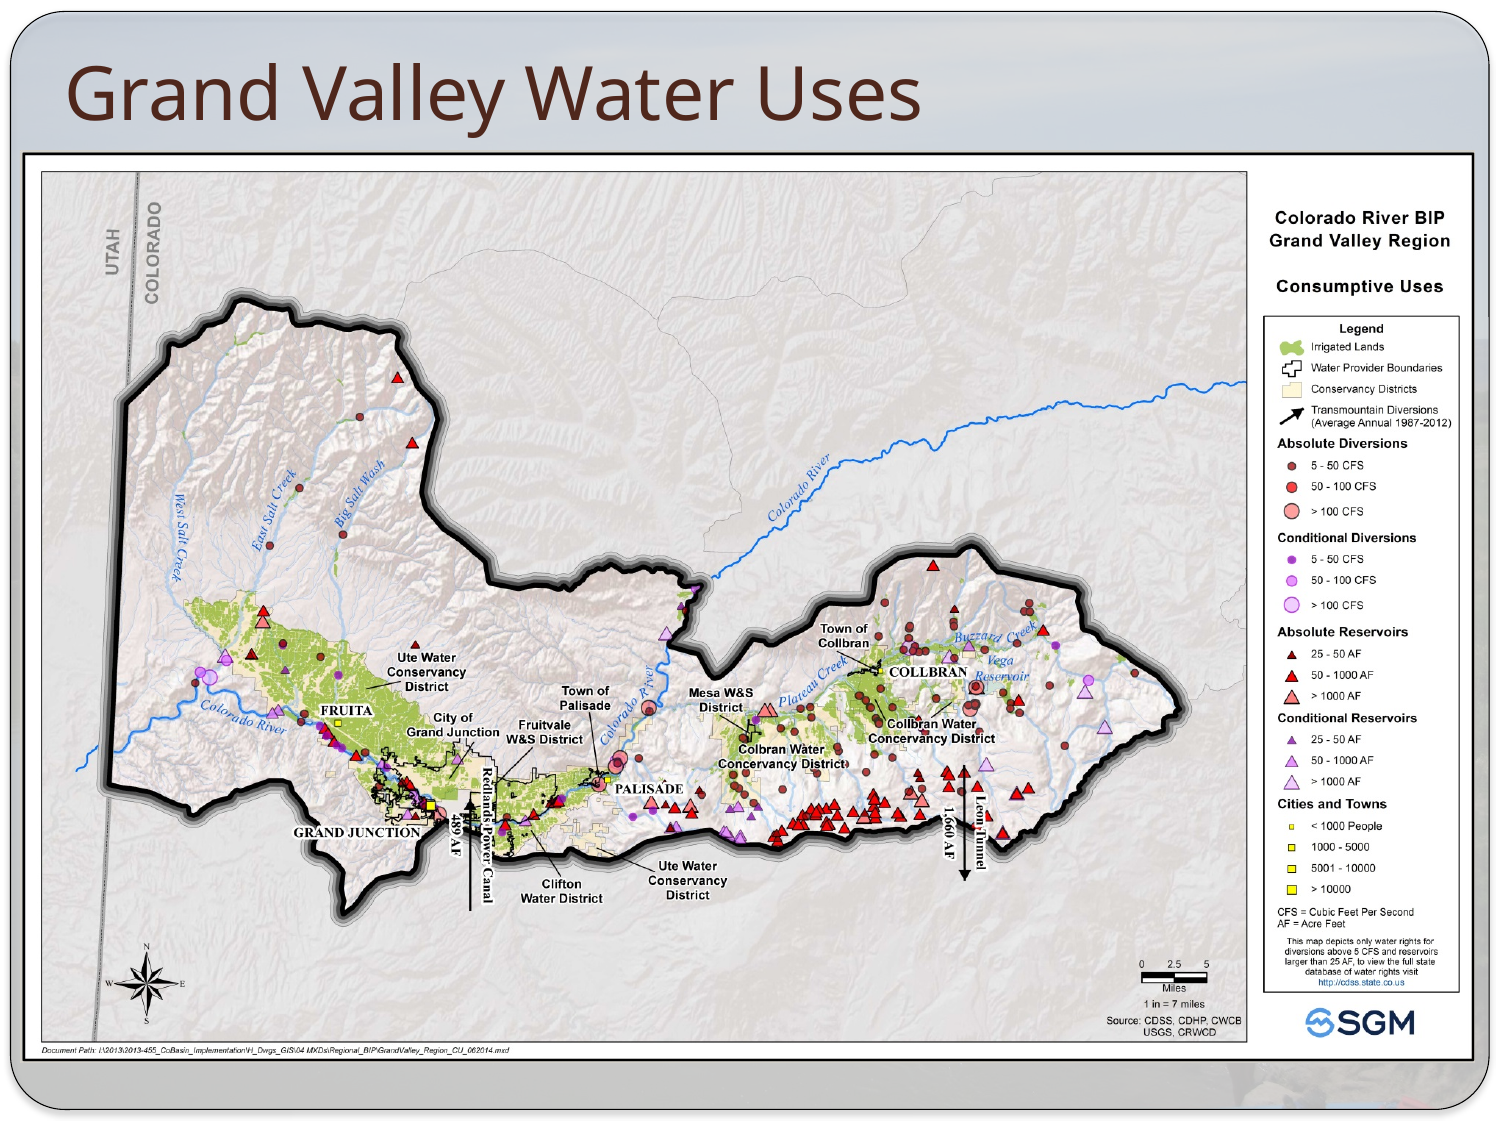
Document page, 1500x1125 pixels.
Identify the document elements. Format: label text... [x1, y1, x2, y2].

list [19, 149, 1476, 1063]
title Grand Valley Water Uses [49, 37, 1425, 149]
